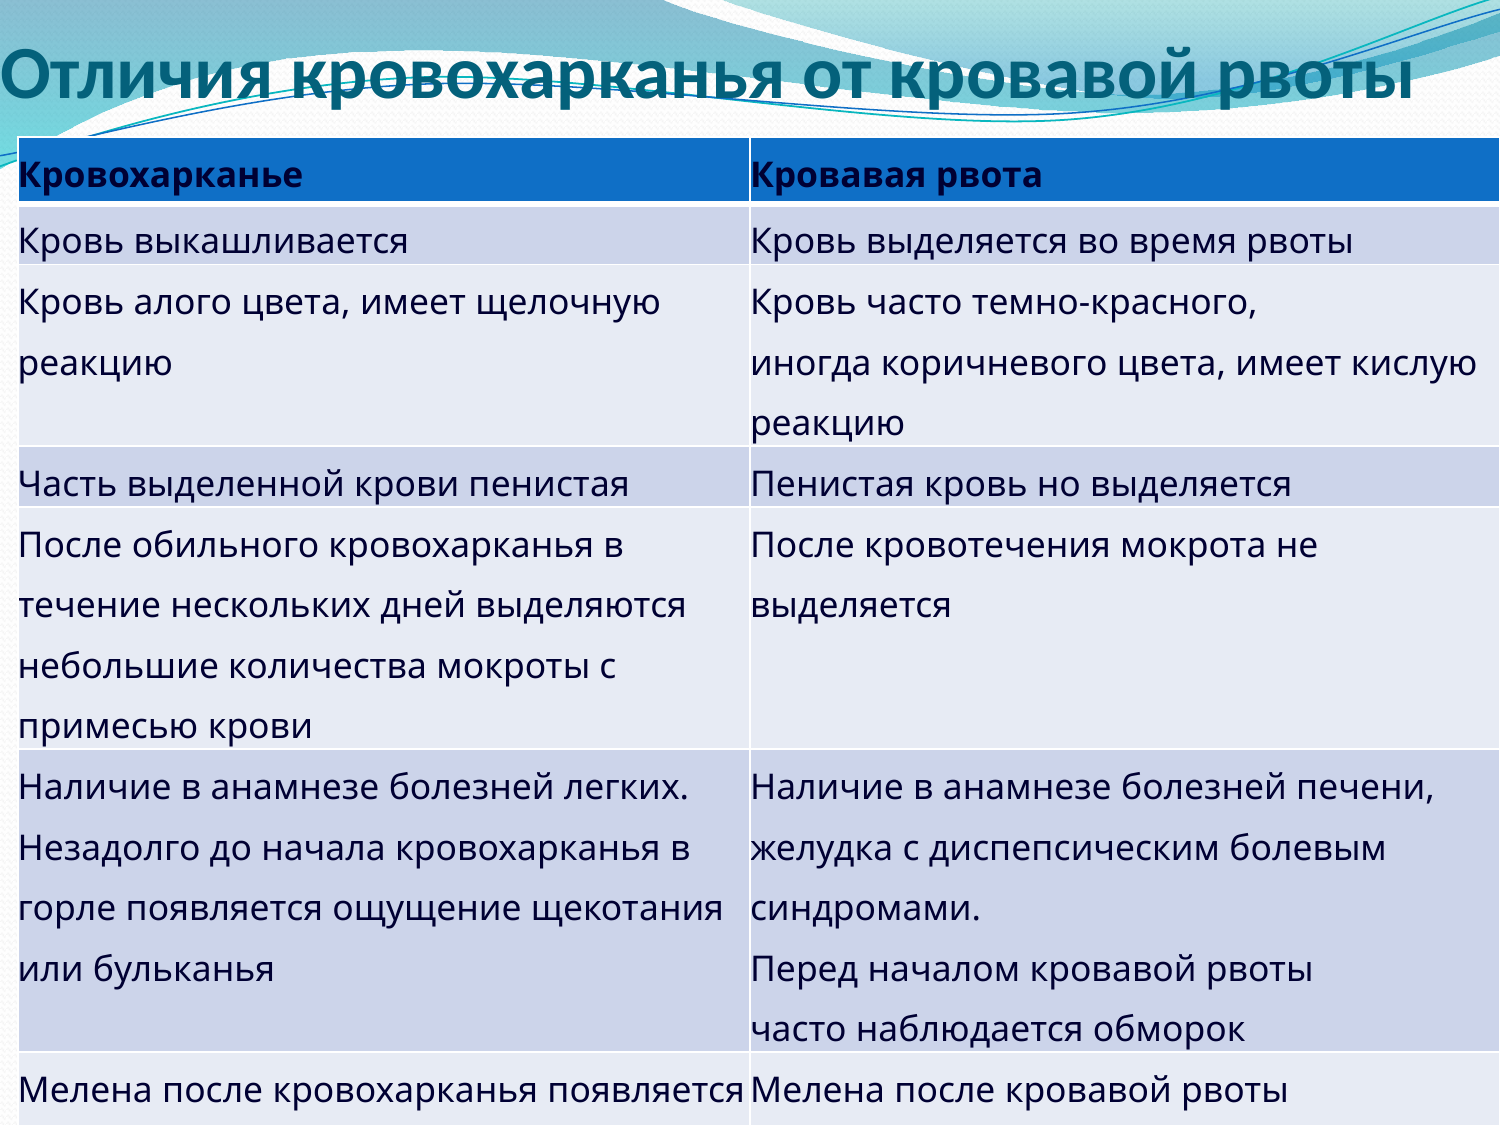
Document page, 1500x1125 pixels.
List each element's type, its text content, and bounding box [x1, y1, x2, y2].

table_cell Кровь выкашливается [19, 207, 749, 264]
table_cell Наличие в анамнезе болезней печени, желудка с диспепсическим болевым синдромами. Перед началом кровавой рвоты часто наблюдается обморок [751, 750, 1499, 1051]
title Отличия кровохарканья от кровавой рвоты [0, 0, 1500, 114]
table_cell Мелена после кровавой рвоты наблюдается очень часто [751, 1053, 1499, 1125]
table_cell Кровь выделяется во время рвоты [751, 207, 1499, 264]
table_cell Мелена после кровохарканья появляется очень редко [19, 1053, 749, 1125]
table_cell Часть выделенной крови пенистая [19, 447, 749, 506]
table_cell После кровотечения мокрота не выделяется [751, 508, 1499, 748]
table_header Кровавая рвота [751, 138, 1499, 201]
table_cell Кровь алого цвета, имеет щелочную реакцию [19, 265, 749, 445]
table_cell После обильного кровохарканья в течение нескольких дней выделяются небольшие количества мокроты с примесью крови [19, 508, 749, 748]
table_cell Наличие в анамнезе болезней легких. Незадолго до начала кровохарканья в горле появляется ощущение щекотания или бульканья [19, 750, 749, 1051]
table_cell Пенистая кровь но выделяется [751, 447, 1499, 506]
table_header Кровохарканье [19, 138, 749, 201]
table_cell Кровь часто темно-красного, иногда коричневого цвета, имеет кислую реакцию [751, 265, 1499, 445]
